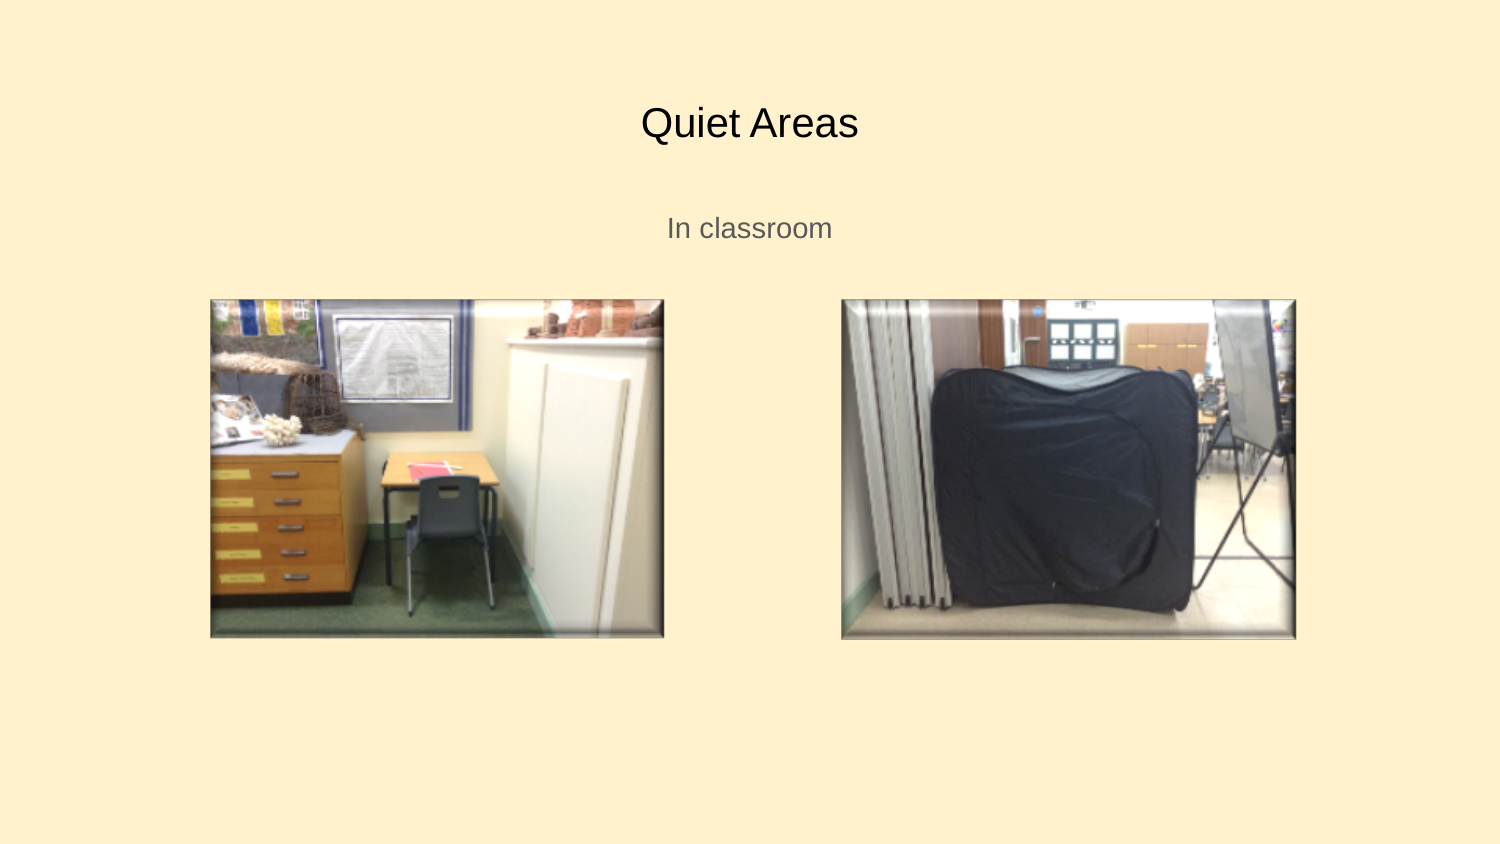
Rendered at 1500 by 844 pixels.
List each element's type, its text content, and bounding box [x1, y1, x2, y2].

picture [205, 295, 669, 643]
picture [837, 295, 1301, 643]
title Quiet Areas [51, 72, 1449, 167]
list In classroom [51, 189, 1449, 750]
